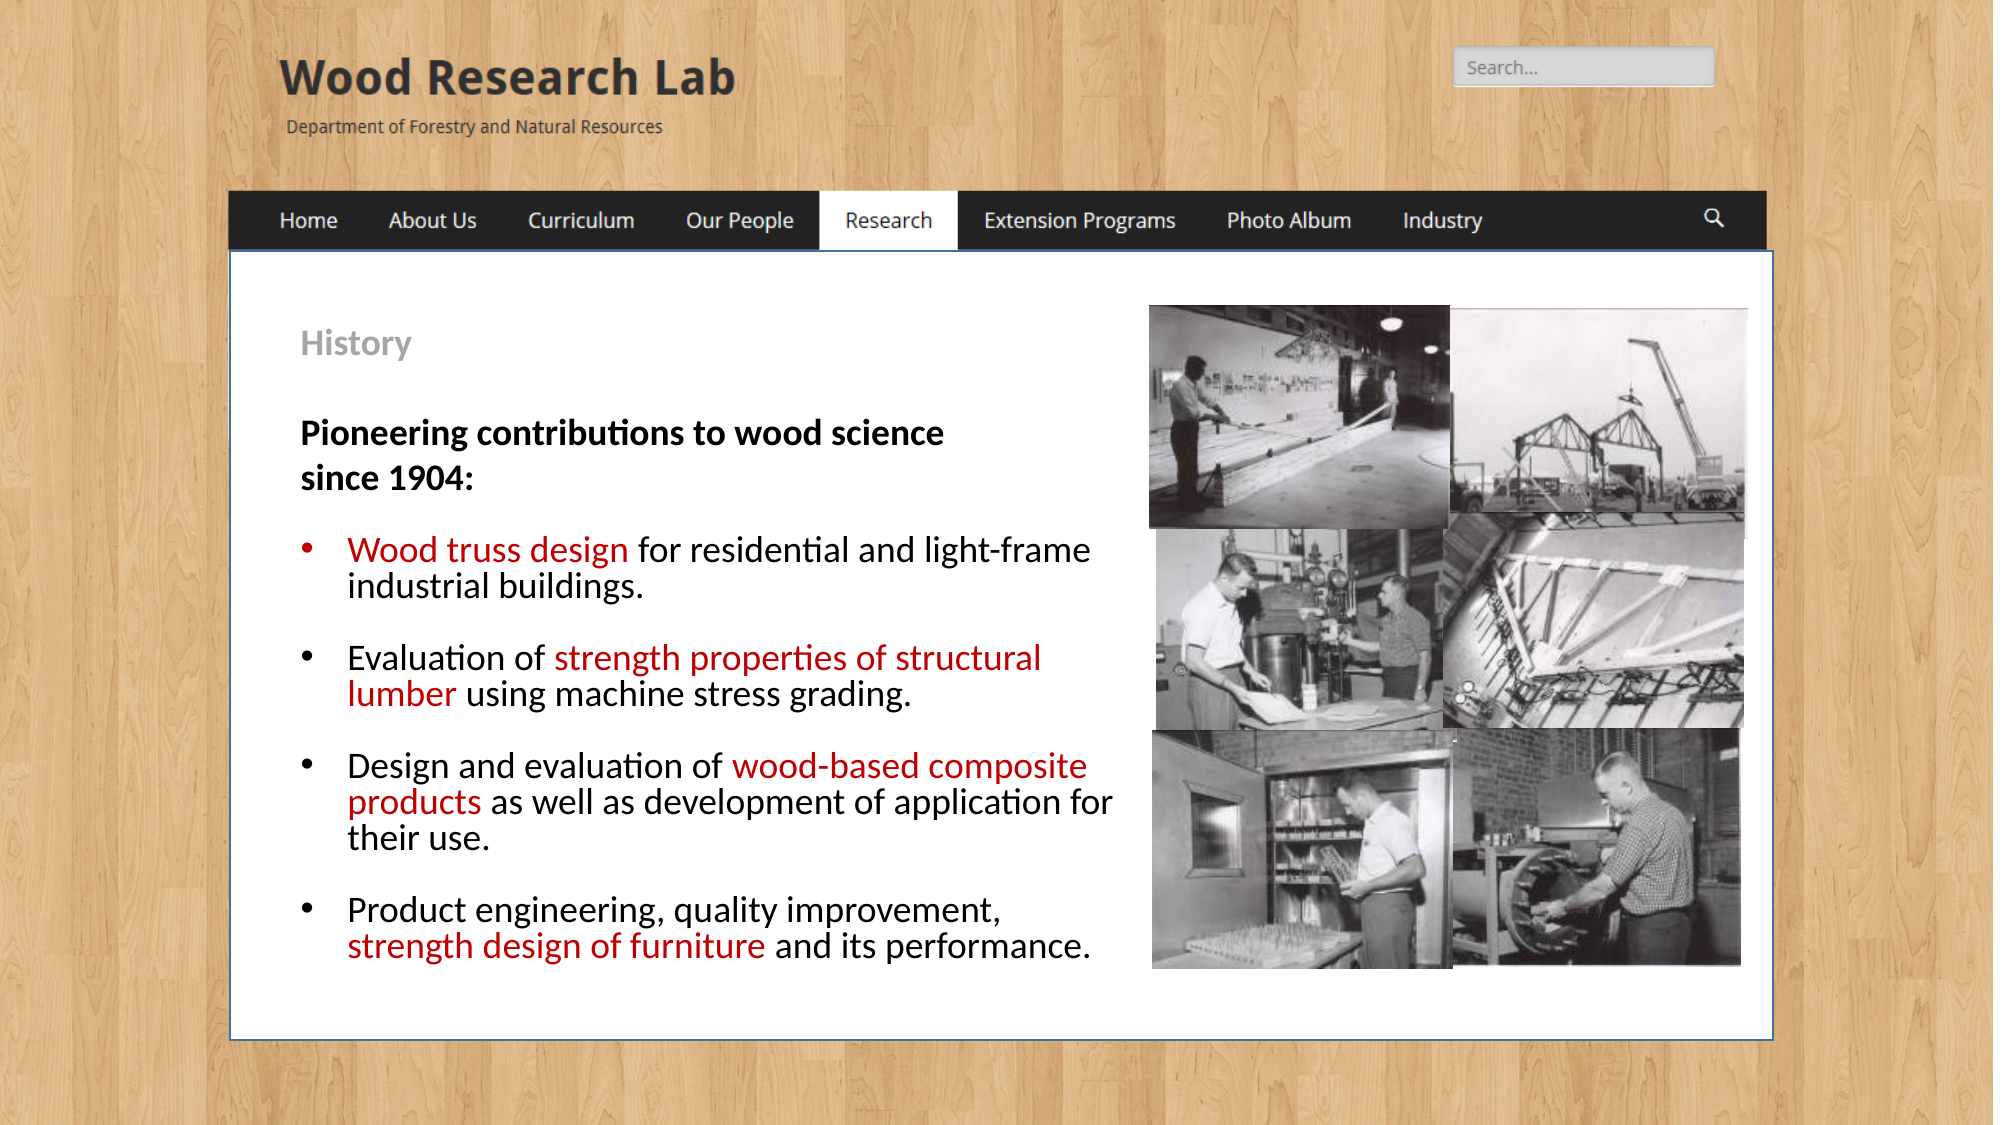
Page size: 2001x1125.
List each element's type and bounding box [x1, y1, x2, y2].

picture [0, 0, 1993, 1125]
list [1453, 729, 1741, 967]
